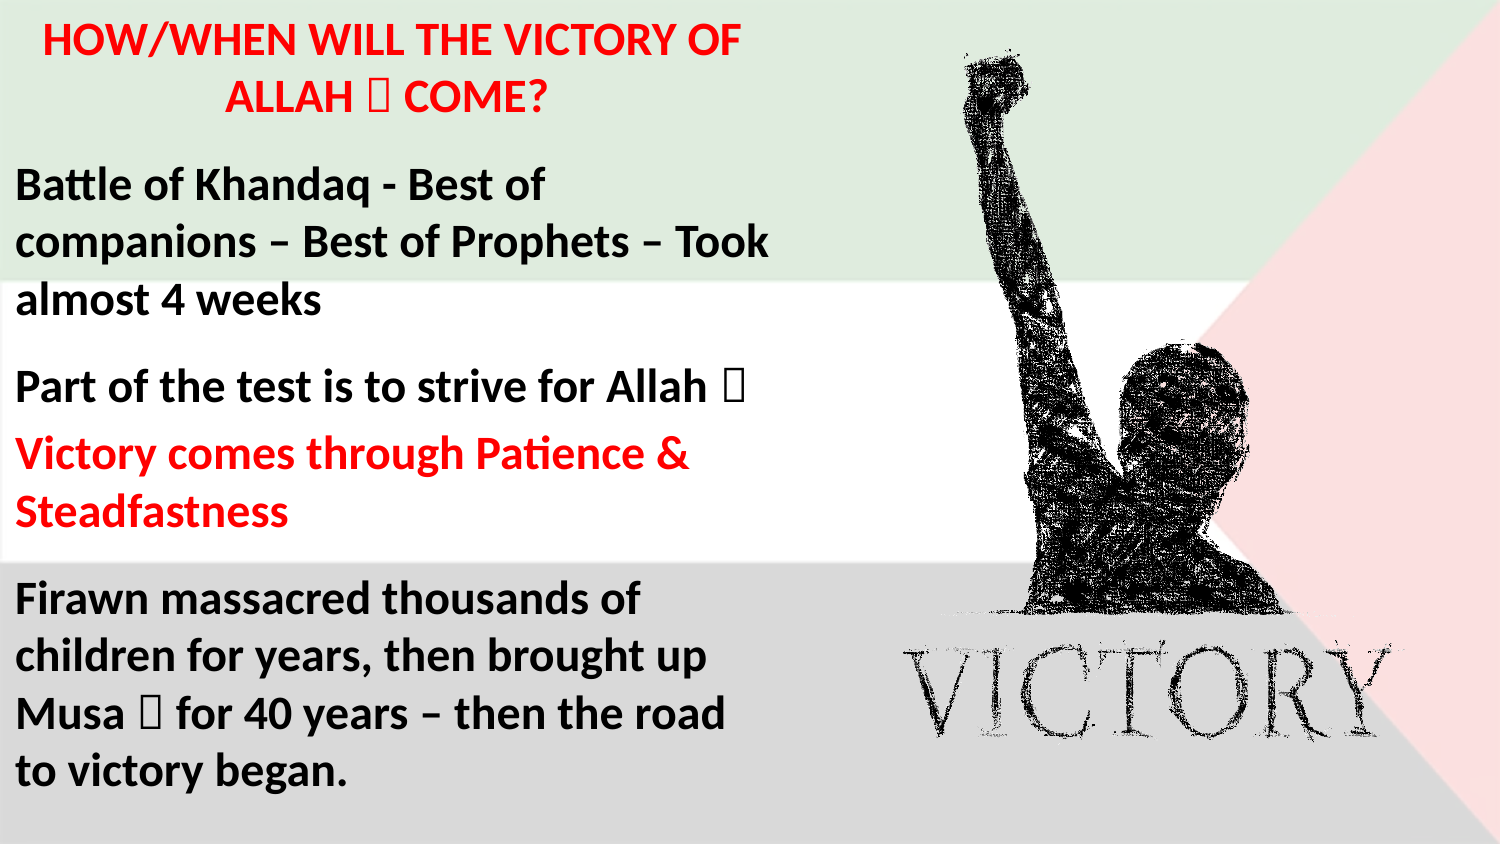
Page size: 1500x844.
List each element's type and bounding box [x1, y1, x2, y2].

picture [732, 0, 1500, 806]
list [0, 0, 1500, 844]
